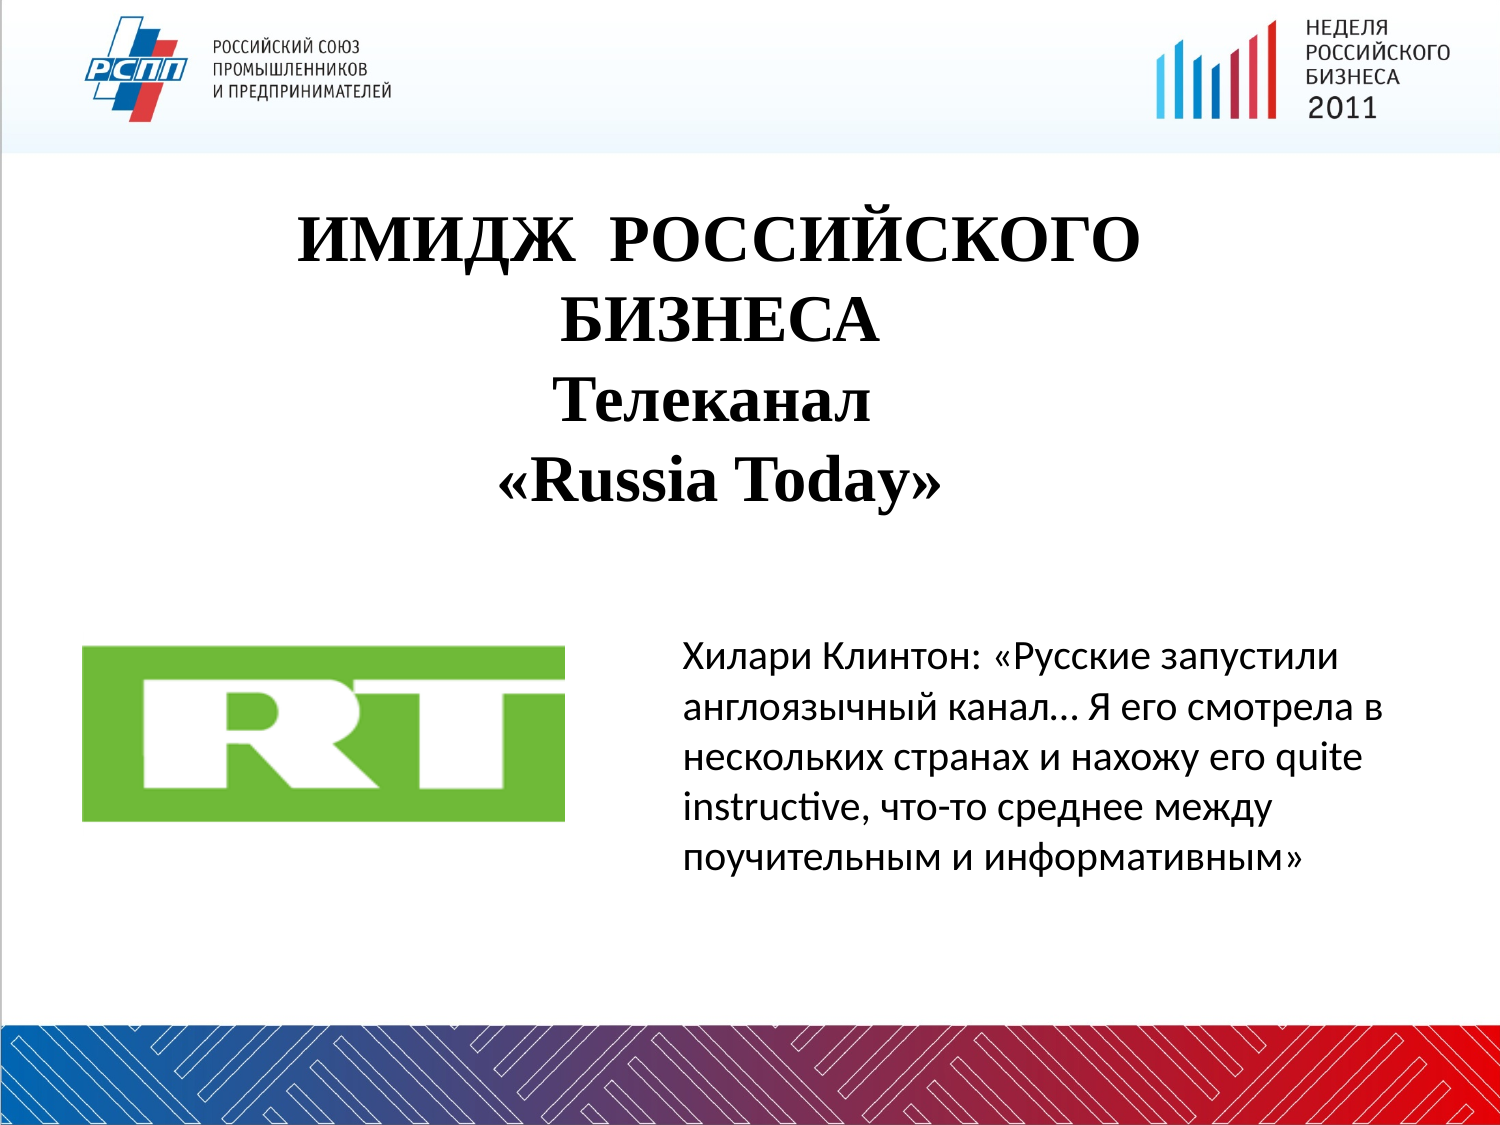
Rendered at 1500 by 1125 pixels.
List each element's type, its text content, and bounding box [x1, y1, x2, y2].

text_box Хилари Клинтон: «Русские запустили англоязычный канал… Я его смотрела в нескольких странах и нахожу его quite instructive, что-то среднее между поучительным и информативным» [667, 621, 1454, 936]
text_box Имидж российского бизнеса Телеканал «Russia Today» [281, 187, 1161, 602]
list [81, 632, 566, 836]
picture [0, 0, 1500, 1125]
